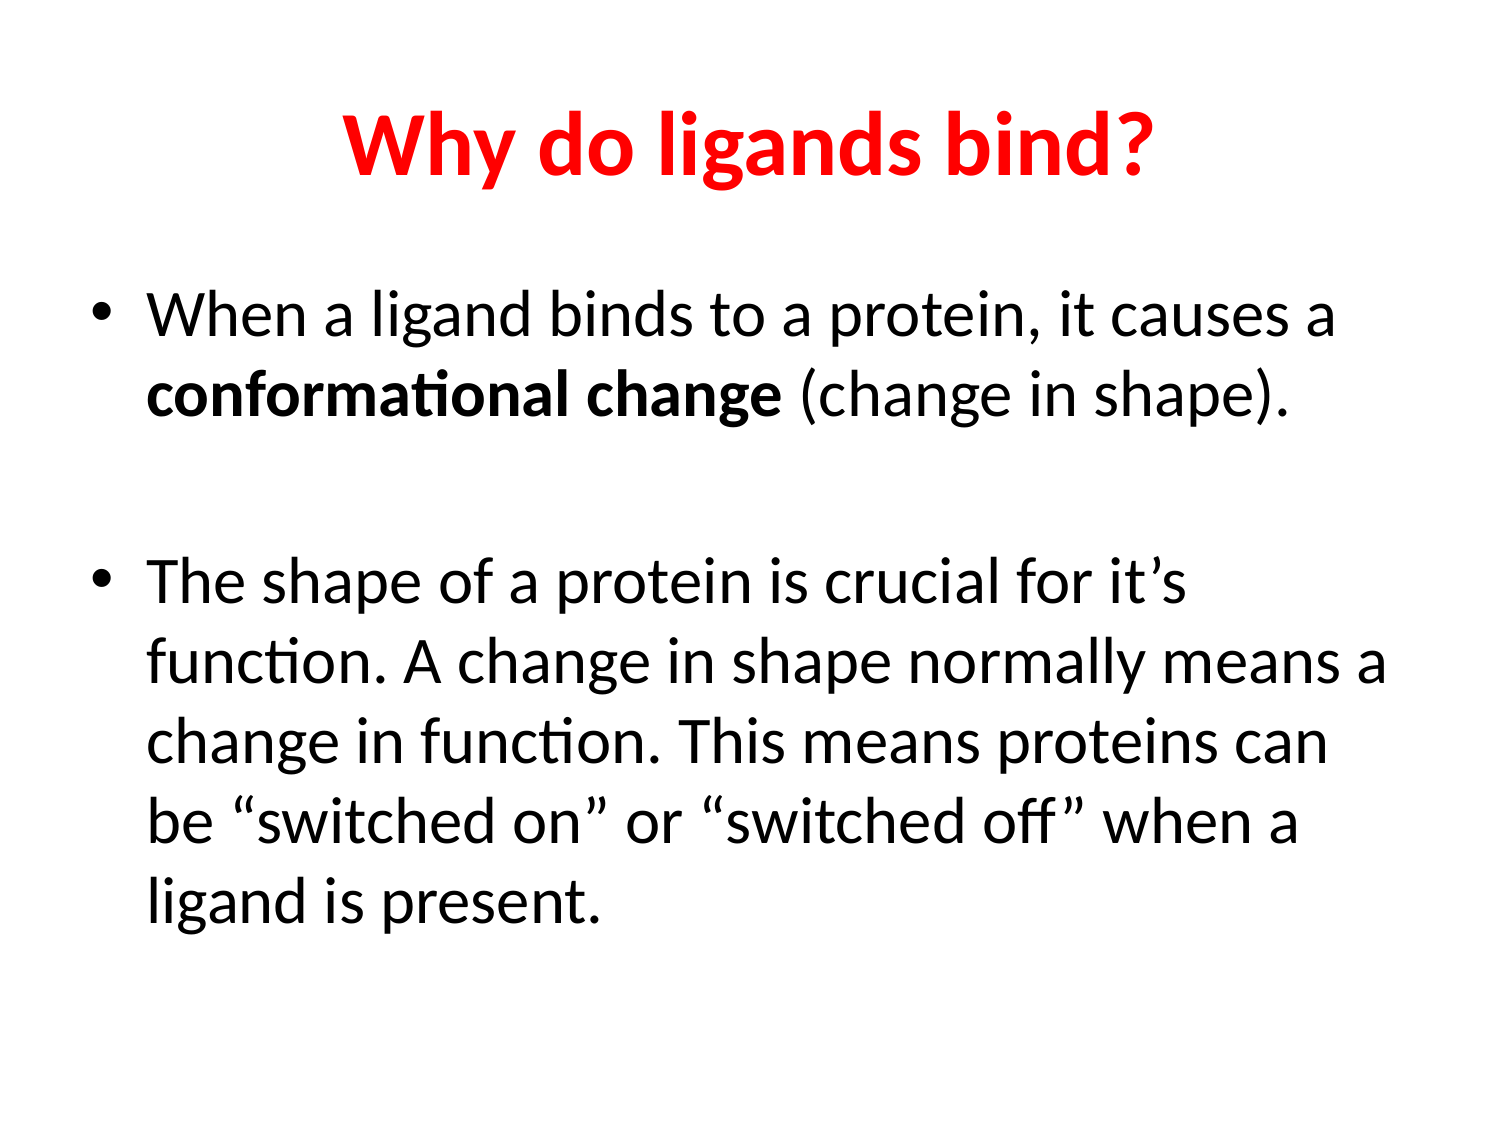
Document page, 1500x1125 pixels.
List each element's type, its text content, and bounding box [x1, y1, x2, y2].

list When a ligand binds to a protein, it causes a conformational change (change in shape). The shape of a protein is crucial for it’s function. A change in shape normally means a change in function. This means proteins can be “switched on” or “switched off” when a ligand is present. [75, 262, 1425, 1005]
title Why do ligands bind? [75, 45, 1425, 233]
